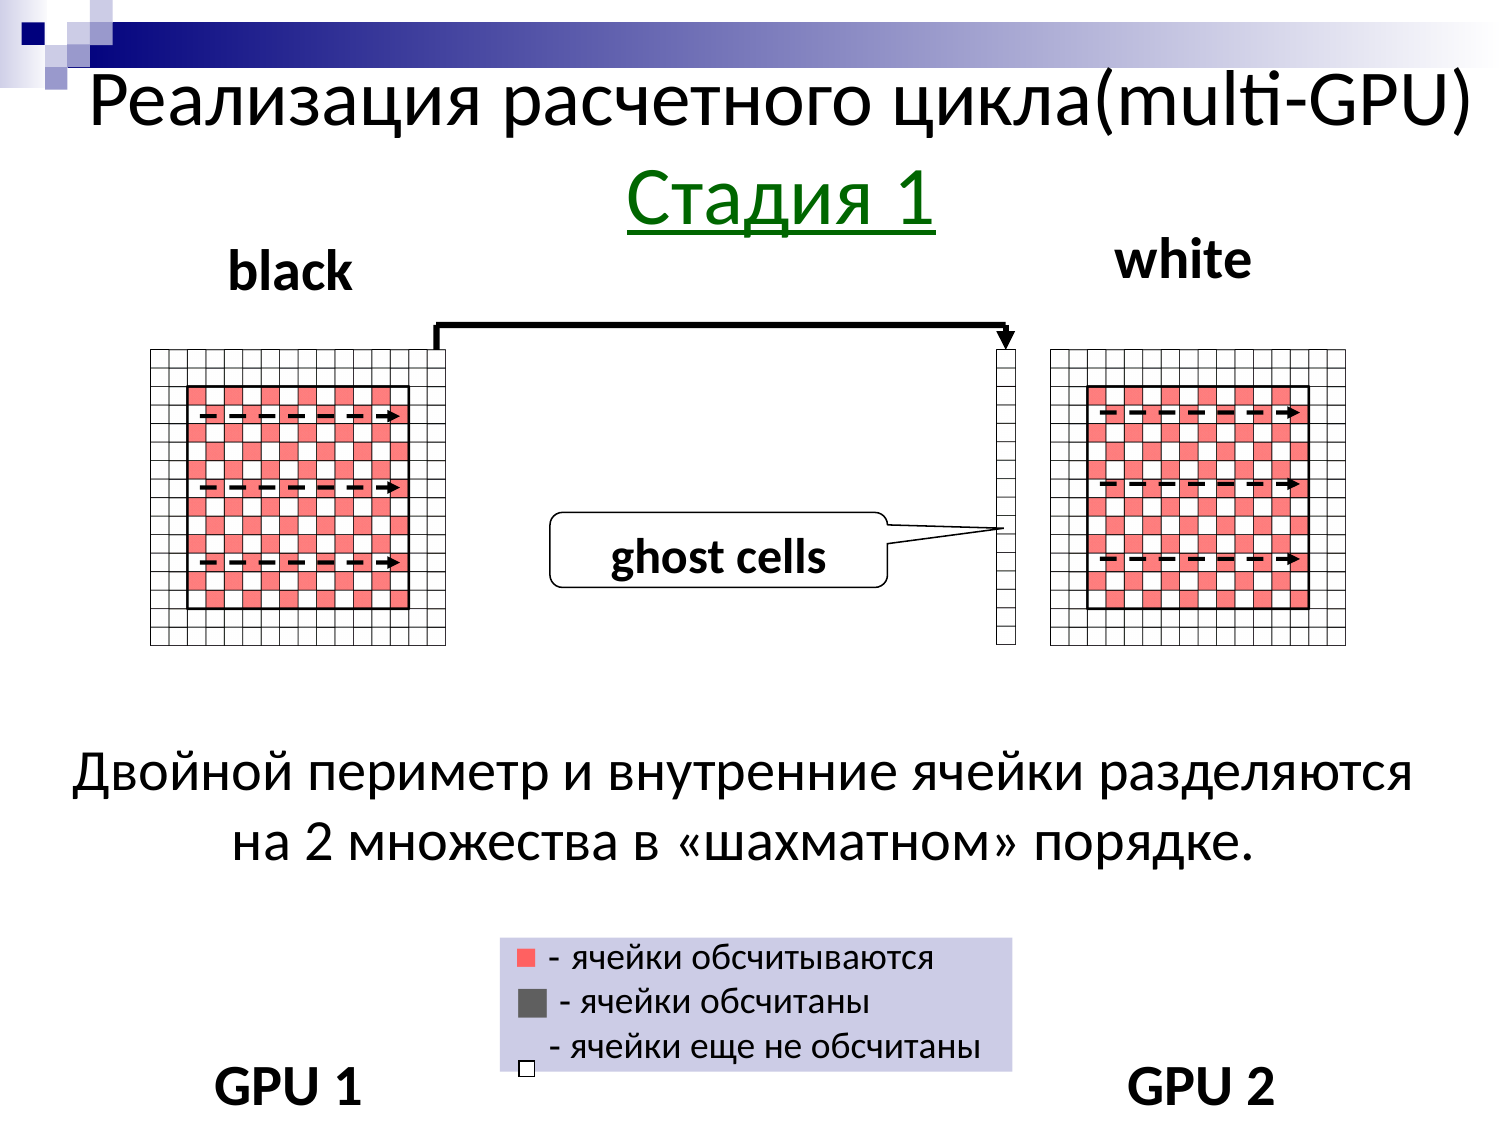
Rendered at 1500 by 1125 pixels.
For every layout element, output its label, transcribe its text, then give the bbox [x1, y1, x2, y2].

text_box GPU 2 [1112, 1039, 1300, 1125]
title Реализация расчетного цикла(multi-GPU) Стадия 1 [62, 75, 1500, 213]
text_box GPU 1 [200, 1039, 388, 1125]
text_box ghost cells [549, 512, 991, 588]
picture [1049, 349, 1346, 646]
picture [149, 349, 446, 646]
text_box Двойной периметр и внутренние ячейки разделяются на 2 множества в «шахматном» порядке. [37, 724, 1450, 880]
picture [996, 349, 1017, 645]
text_box white [1100, 212, 1300, 298]
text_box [435, 324, 1006, 351]
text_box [199, 415, 401, 563]
text_box black [212, 224, 375, 310]
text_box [1099, 412, 1301, 559]
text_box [499, 937, 1013, 1093]
